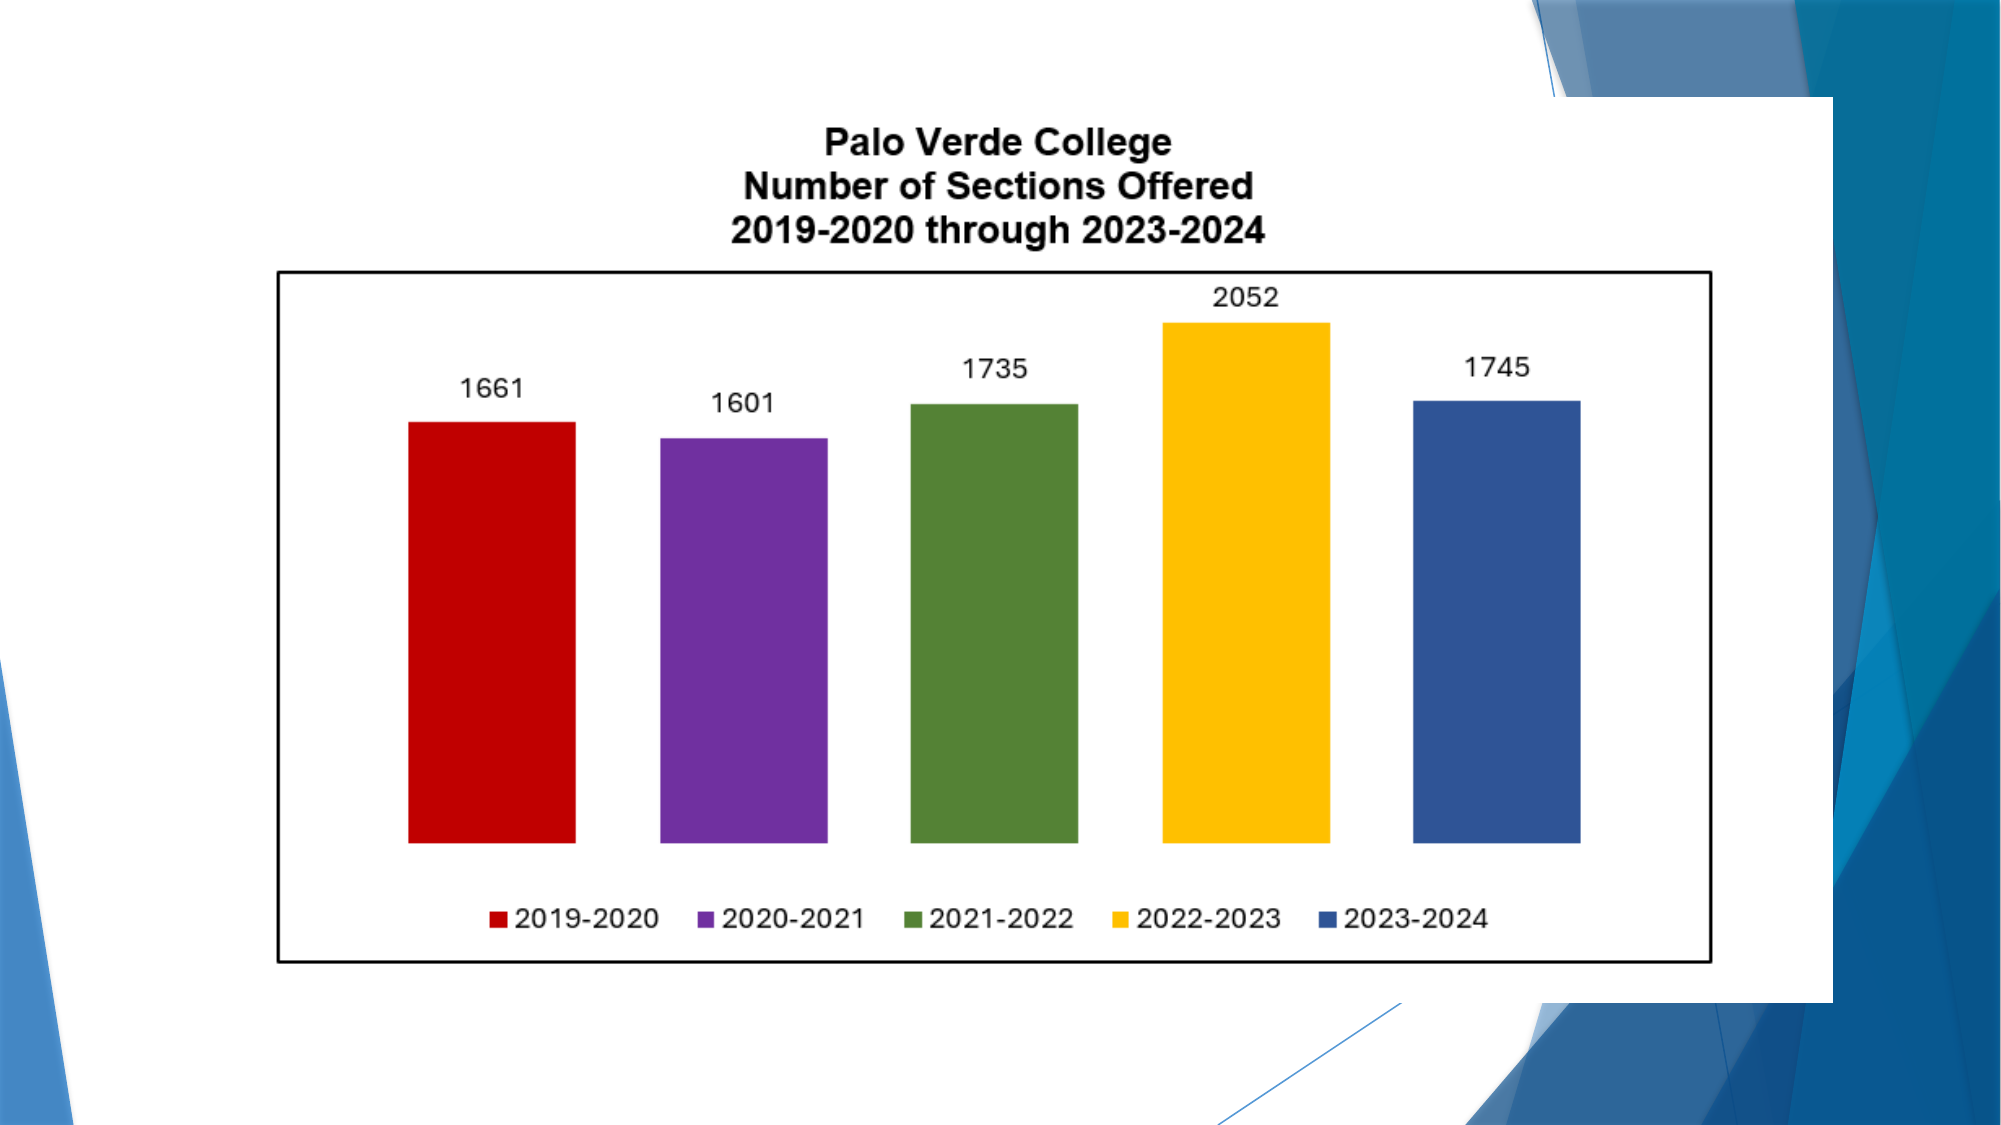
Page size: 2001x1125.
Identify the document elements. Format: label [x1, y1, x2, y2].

picture [154, 96, 1833, 1003]
